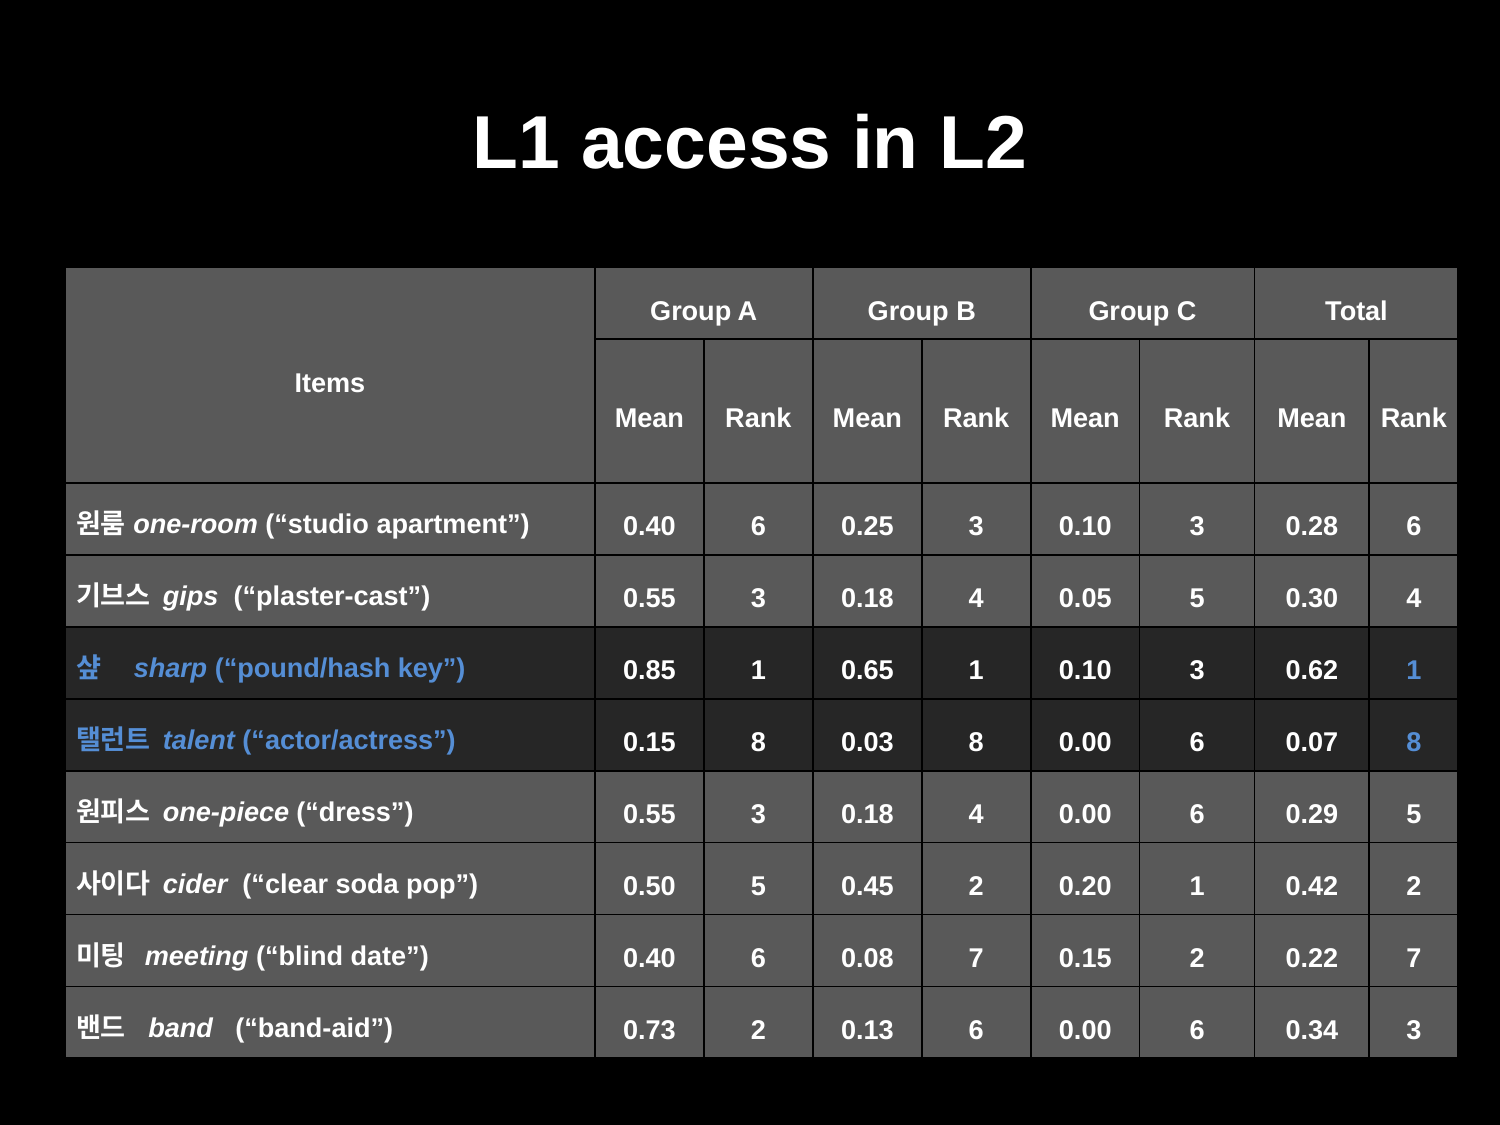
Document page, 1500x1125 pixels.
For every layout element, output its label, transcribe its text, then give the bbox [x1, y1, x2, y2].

table_cell 8 [705, 700, 812, 770]
table_cell 기브스 gips (“plaster-cast”) [66, 556, 594, 626]
table_header Items [66, 268, 594, 482]
table_cell 0.03 [814, 700, 921, 770]
table_cell 0.42 [1255, 843, 1368, 914]
table_cell 0.55 [596, 772, 703, 842]
table_cell 원피스 one-piece (“dress”) [66, 772, 594, 842]
table_cell 5 [1140, 556, 1254, 626]
table_cell 밴드 band (“band-aid”) [66, 987, 594, 1057]
table_cell 탤런트 talent (“actor/actress”) [66, 700, 594, 770]
table_cell 0.18 [814, 772, 921, 842]
table_header Group A [596, 268, 812, 338]
table_cell 0.62 [1255, 628, 1368, 698]
table_cell 6 [1140, 987, 1254, 1057]
table_cell 0.28 [1255, 484, 1368, 554]
table_cell 0.00 [1032, 700, 1139, 770]
table_cell 8 [923, 700, 1030, 770]
table_cell 3 [1140, 628, 1254, 698]
table_cell 0.15 [596, 700, 703, 770]
table_cell 6 [1140, 772, 1254, 842]
table_cell 0.40 [596, 484, 703, 554]
table_cell 0.40 [596, 915, 703, 986]
table_cell 0.13 [814, 987, 921, 1057]
table_cell Mean [1255, 340, 1368, 482]
table_cell 0.07 [1255, 700, 1368, 770]
table_cell 1 [1140, 843, 1254, 914]
table_cell 0.73 [596, 987, 703, 1057]
table_cell 0.55 [596, 556, 703, 626]
table_cell 0.10 [1032, 484, 1139, 554]
table_cell 0.85 [596, 628, 703, 698]
table_cell 0.65 [814, 628, 921, 698]
table_cell 6 [1140, 700, 1254, 770]
table_cell 3 [705, 556, 812, 626]
table_header Total [1255, 268, 1457, 338]
table_header Group C [1032, 268, 1254, 338]
table_cell 0.25 [814, 484, 921, 554]
table_cell Mean [814, 340, 921, 482]
table_cell 8 [1370, 700, 1457, 770]
table_cell 0.29 [1255, 772, 1368, 842]
table_cell 3 [923, 484, 1030, 554]
table_cell 원룸one-room (“studio apartment”) [66, 484, 594, 554]
table_cell 3 [1140, 484, 1254, 554]
table_cell 0.15 [1032, 915, 1139, 986]
table_cell 0.50 [596, 843, 703, 914]
table_cell 0.45 [814, 843, 921, 914]
table_cell 0.18 [814, 556, 921, 626]
table_cell 2 [1370, 843, 1457, 914]
table_cell 4 [923, 556, 1030, 626]
table_cell 6 [923, 987, 1030, 1057]
table_cell 7 [923, 915, 1030, 986]
table_cell 0.08 [814, 915, 921, 986]
table_cell Rank [923, 340, 1030, 482]
table_cell 사이다 cider (“clear soda pop”) [66, 843, 594, 914]
table_cell 2 [923, 843, 1030, 914]
table_cell 0.20 [1032, 843, 1139, 914]
table_cell 0.10 [1032, 628, 1139, 698]
table_cell Rank [1140, 340, 1254, 482]
table_cell 3 [1370, 987, 1457, 1057]
table_cell Rank [705, 340, 812, 482]
table_cell 샾 sharp (“pound/hash key”) [66, 628, 594, 698]
table_cell 2 [1140, 915, 1254, 986]
table_cell 6 [705, 484, 812, 554]
title L1 access in L2 [75, 45, 1425, 233]
table_cell 4 [1370, 556, 1457, 626]
table_cell 5 [1370, 772, 1457, 842]
table_cell 5 [705, 843, 812, 914]
table_header Group B [814, 268, 1030, 338]
table_cell 4 [923, 772, 1030, 842]
table_cell 2 [705, 987, 812, 1057]
table_cell 0.00 [1032, 772, 1139, 842]
table_cell 3 [705, 772, 812, 842]
table_cell Mean [1032, 340, 1139, 482]
table_cell Mean [596, 340, 703, 482]
table_cell 6 [1370, 484, 1457, 554]
table_cell 6 [705, 915, 812, 986]
table_cell 1 [1370, 628, 1457, 698]
table_cell 0.30 [1255, 556, 1368, 626]
table_cell 0.00 [1032, 987, 1139, 1057]
table_cell 1 [923, 628, 1030, 698]
table_cell 0.22 [1255, 915, 1368, 986]
table_cell 1 [705, 628, 812, 698]
table_cell 7 [1370, 915, 1457, 986]
table_cell 미팅 meeting (“blind date”) [66, 915, 594, 986]
table_cell 0.05 [1032, 556, 1139, 626]
table_cell 0.34 [1255, 987, 1368, 1057]
table_cell Rank [1370, 340, 1457, 482]
